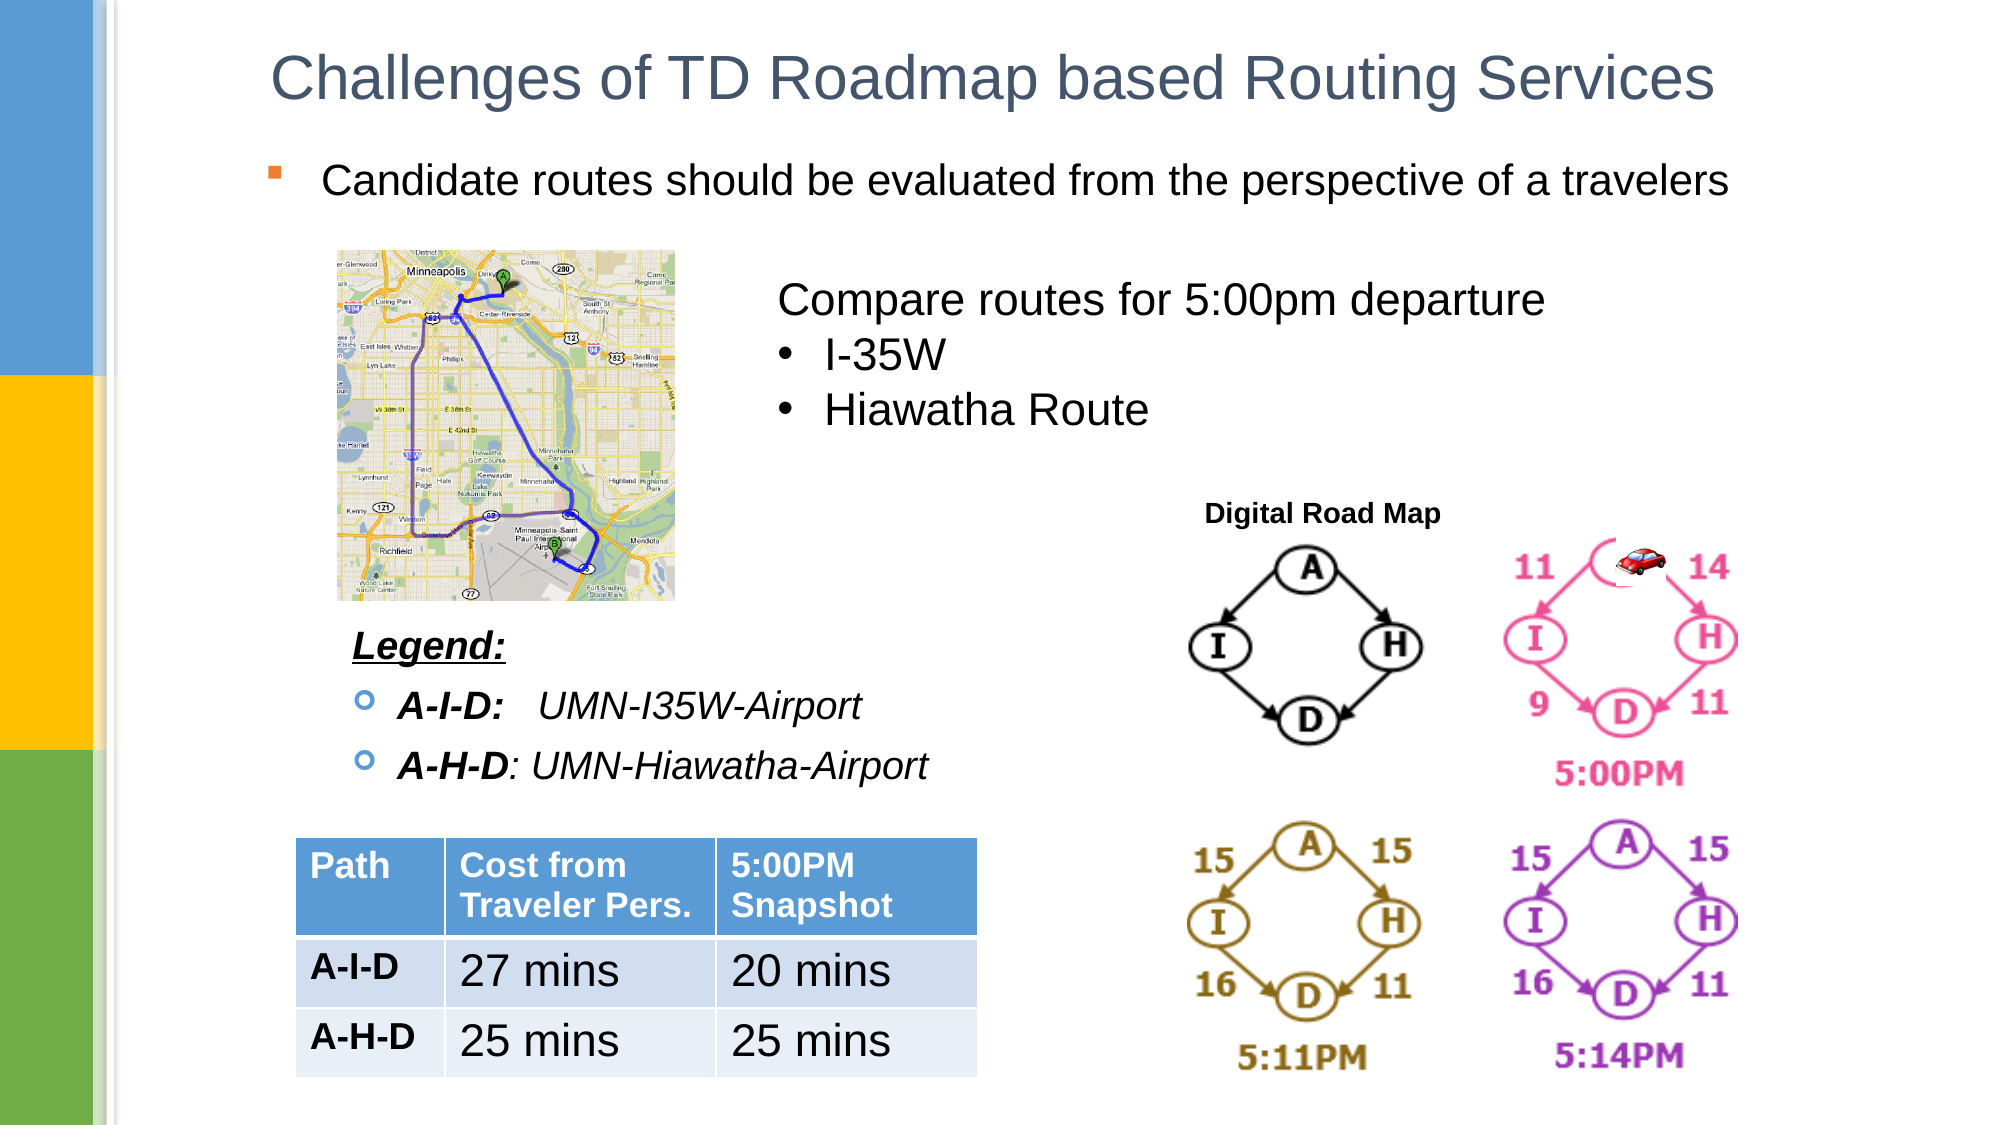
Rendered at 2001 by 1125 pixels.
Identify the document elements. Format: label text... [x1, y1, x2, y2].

table_header 5:00PM Snapshot [717, 838, 977, 935]
text_box Compare routes for 5:00pm departure I-35W Hiawatha Route [762, 262, 1575, 443]
picture [336, 249, 676, 601]
table_cell A-I-D [296, 940, 444, 1007]
table_header Cost from Traveler Pers. [446, 838, 715, 935]
text_box Digital Road Map [1189, 486, 1522, 533]
table_cell A-H-D [296, 1009, 444, 1077]
text_box Challenges of TD Roadmap based Routing Services [249, 12, 1738, 138]
table_cell 20 mins [717, 940, 977, 1007]
table_cell 25 mins [717, 1009, 977, 1077]
table_cell 25 mins [446, 1009, 715, 1077]
text_box Legend: A-I-D: UMN-I35W-Airport A-H-D: UMN-Hiawatha-Airport [337, 612, 1023, 788]
picture [1186, 536, 1738, 1078]
list Candidate routes should be evaluated from the perspective of a travelers [249, 149, 1750, 225]
table_cell 27 mins [446, 940, 715, 1007]
table_header Path [296, 838, 444, 935]
